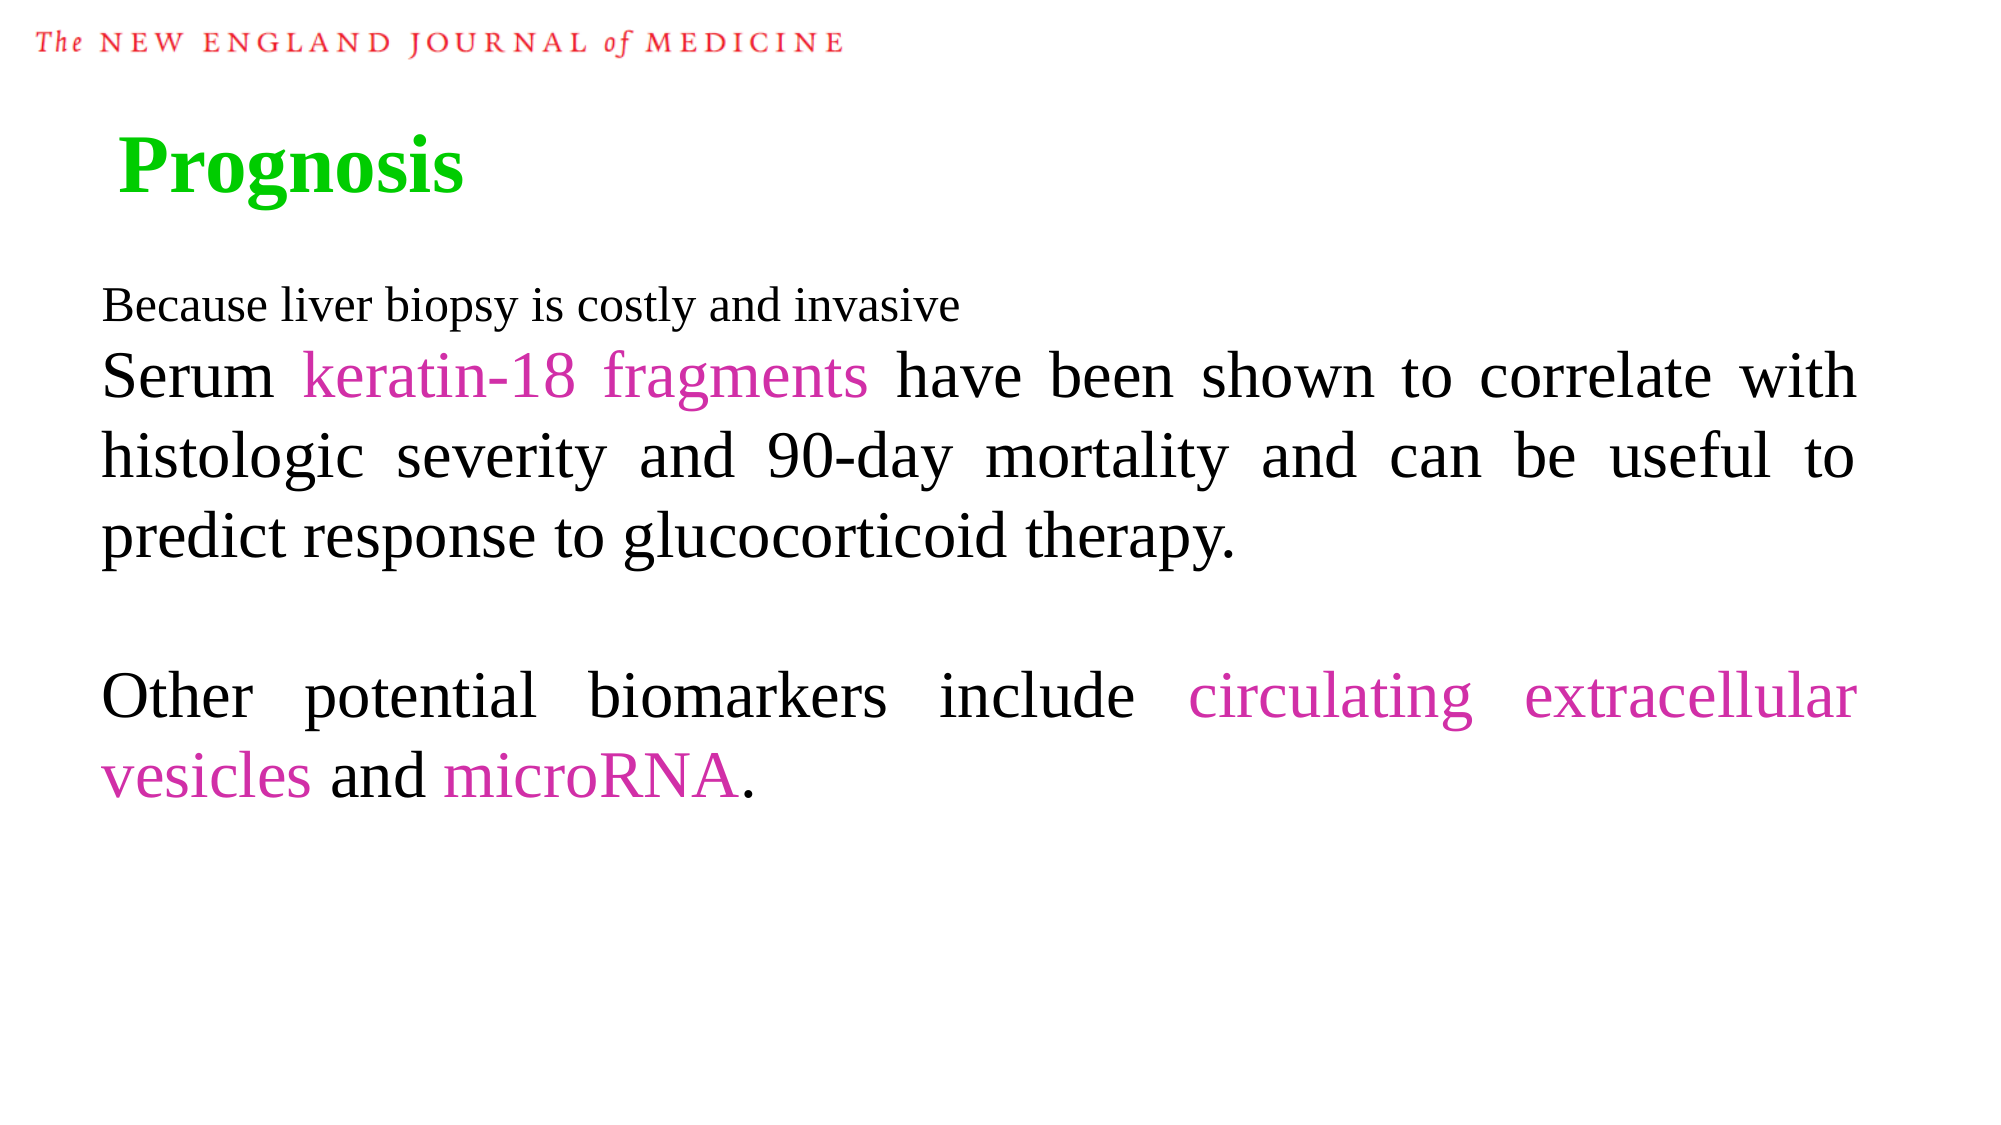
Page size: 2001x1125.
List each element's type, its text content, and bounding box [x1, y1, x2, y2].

text_box Prognosis [104, 101, 522, 217]
text_box Because liver biopsy is costly and invasive Serum keratin-18 fragments have been shown to correlate with histologic severity and 90-day mortality and can be useful to predict response to glucocorticoid therapy. Other potential biomarkers include circulating extracellular vesicles and microRNA. [86, 263, 1875, 819]
picture [10, 0, 863, 85]
